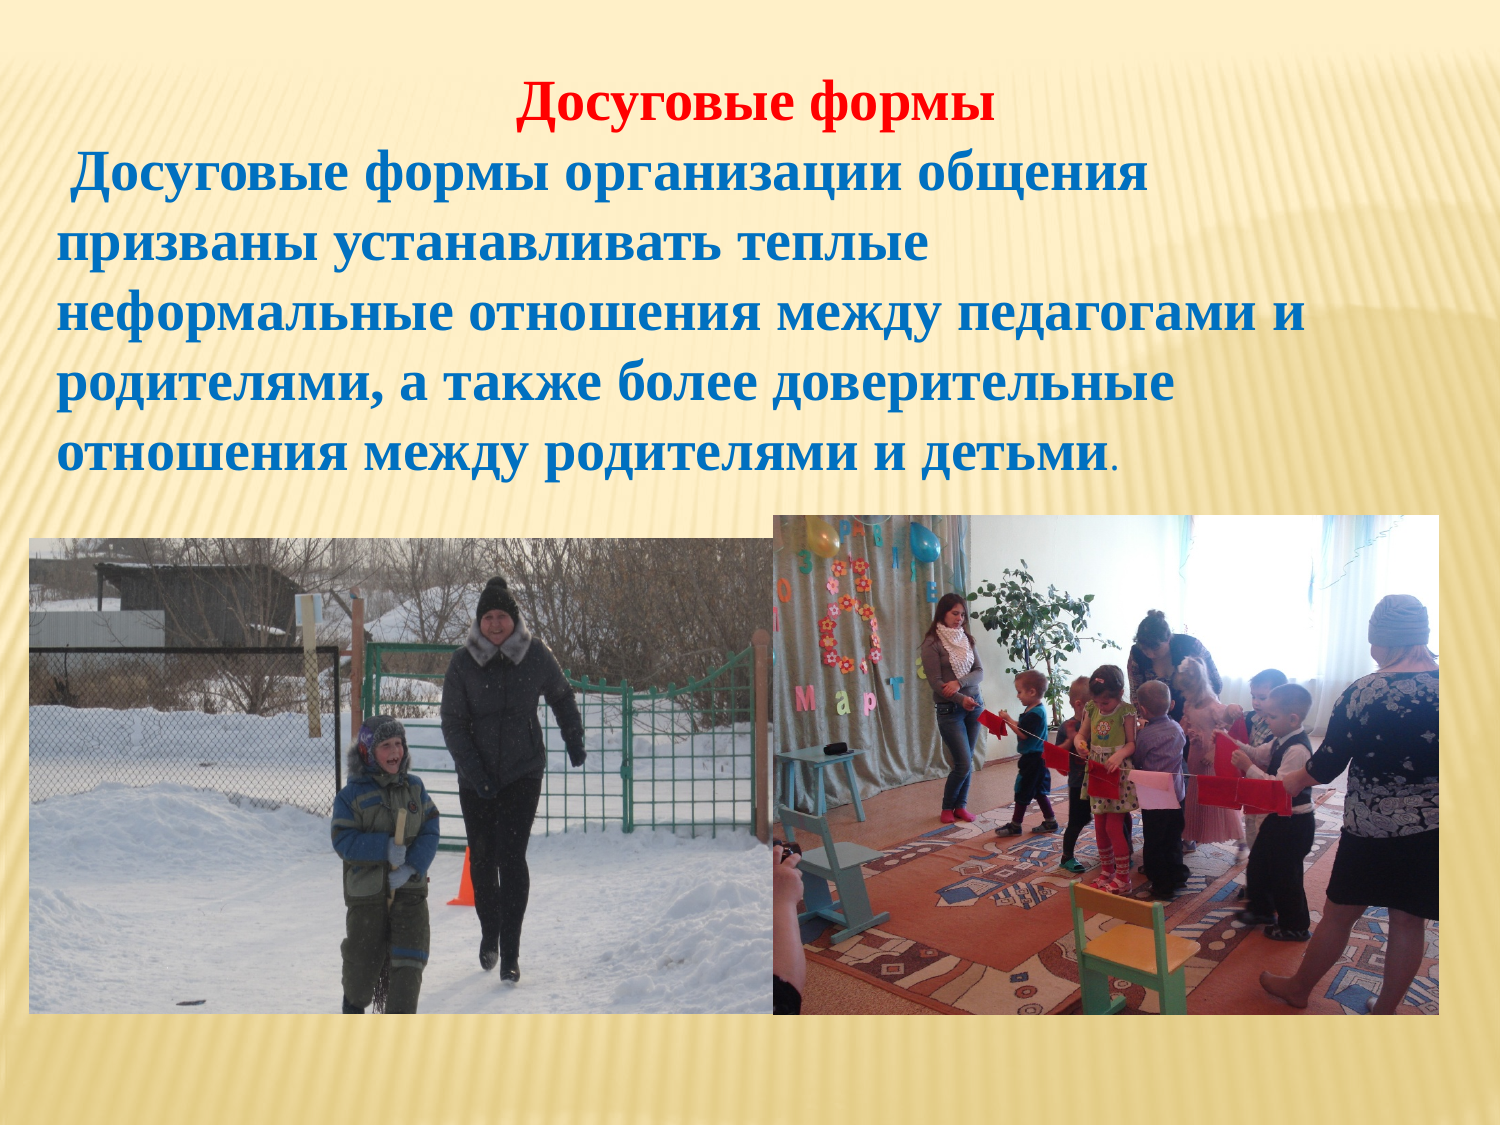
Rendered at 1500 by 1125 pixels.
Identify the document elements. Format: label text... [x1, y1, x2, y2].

picture [773, 514, 1440, 1015]
picture [29, 538, 771, 1014]
text_box Досуговые формы Досуговые формы организации общения призваны устанавливать теплые неформальные отношения между педагогами и родителями, а также более доверительные отношения между родителями и детьми. [41, 54, 1471, 490]
